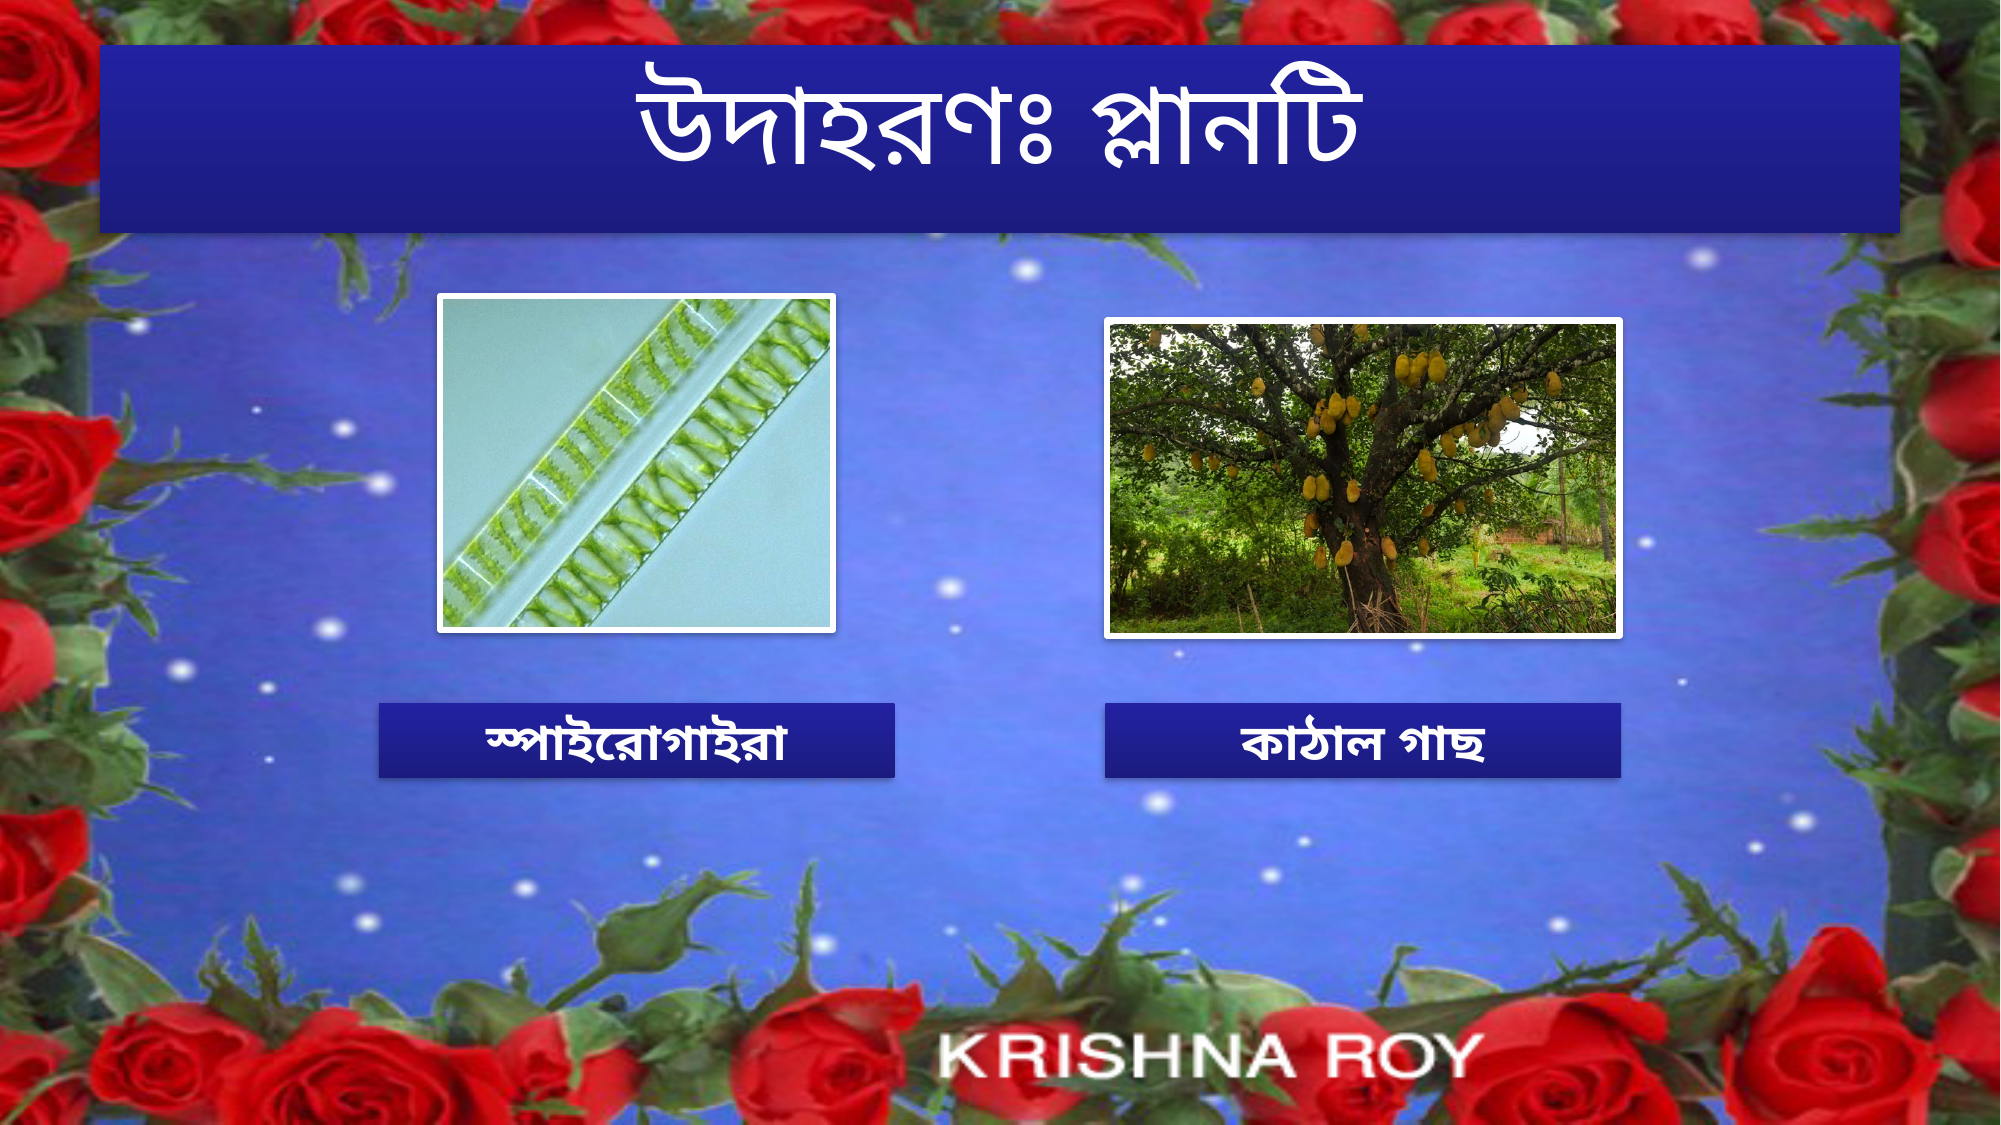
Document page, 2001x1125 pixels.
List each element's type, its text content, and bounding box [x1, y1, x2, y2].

text_box স্পাইরোগাইরা [378, 703, 895, 778]
picture [0, 0, 2001, 1125]
text_box কাঠাল গাছ [1105, 703, 1622, 778]
title উদাহরণঃ প্লানটি [99, 45, 1900, 233]
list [443, 298, 831, 627]
